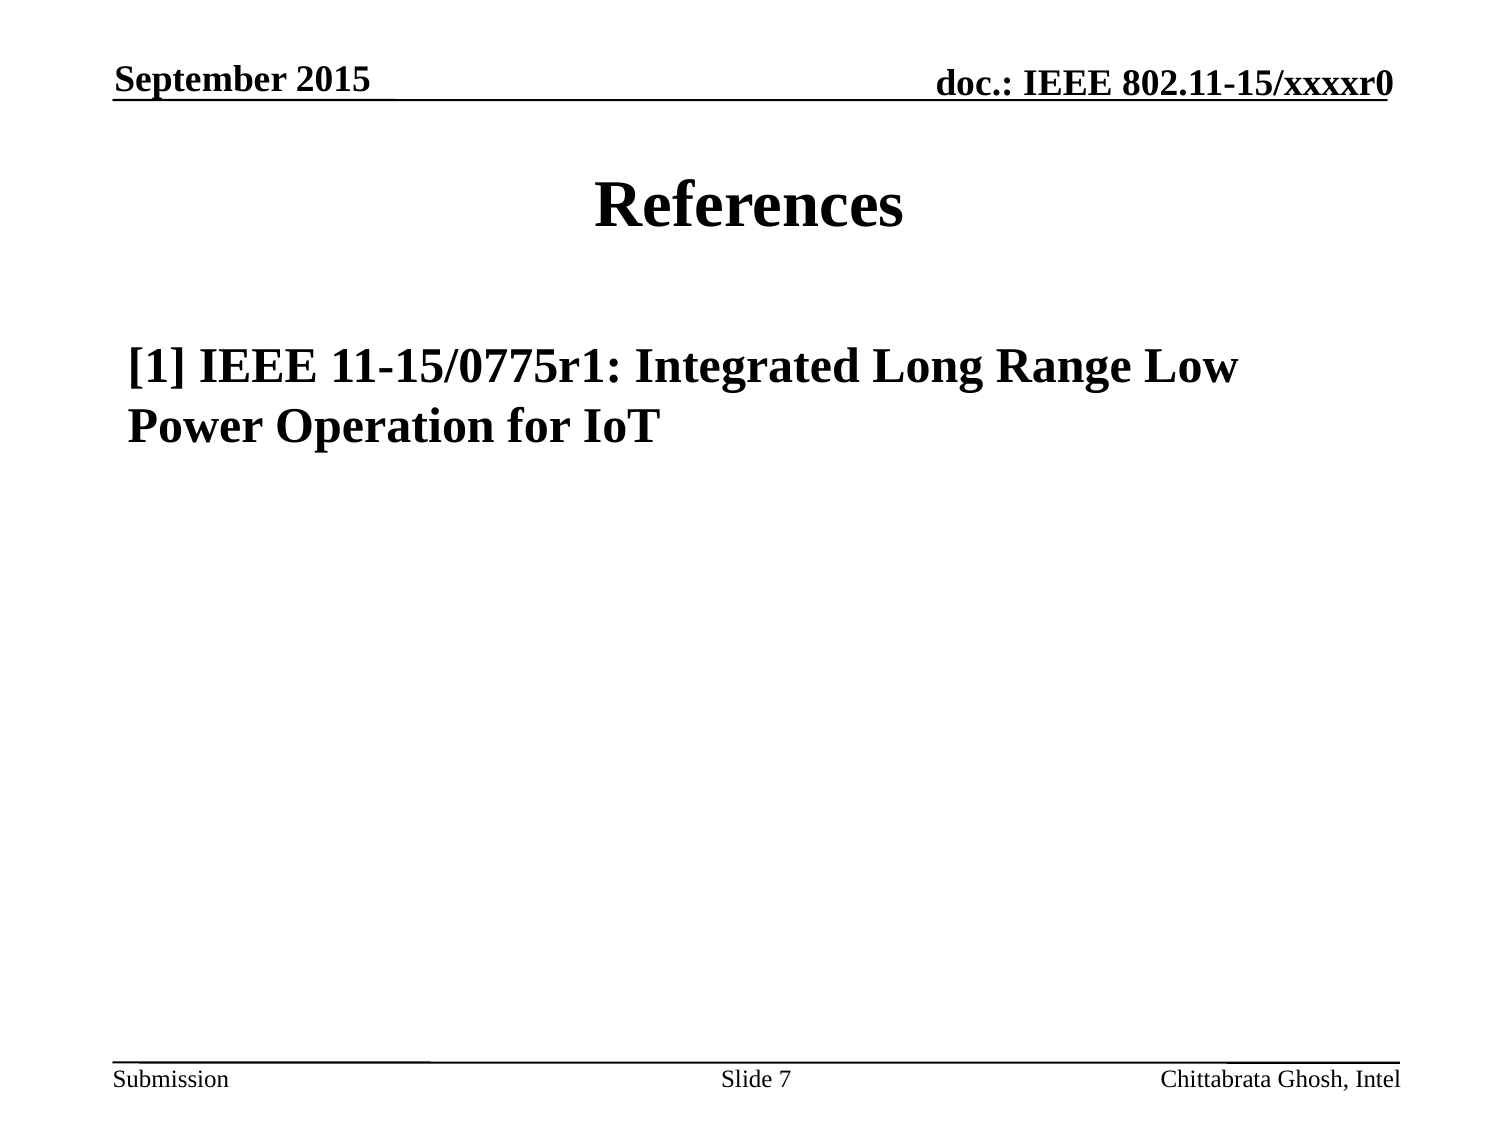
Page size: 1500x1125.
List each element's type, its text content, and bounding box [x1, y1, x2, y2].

footer Chittabrata Ghosh, Intel [878, 1061, 1402, 1093]
list [1] IEEE 11-15/0775r1: Integrated Long Range Low Power Operation for IoT [112, 324, 1388, 1000]
slide_number Slide 7 [712, 1061, 800, 1123]
title References [112, 112, 1388, 288]
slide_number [114, 54, 423, 100]
